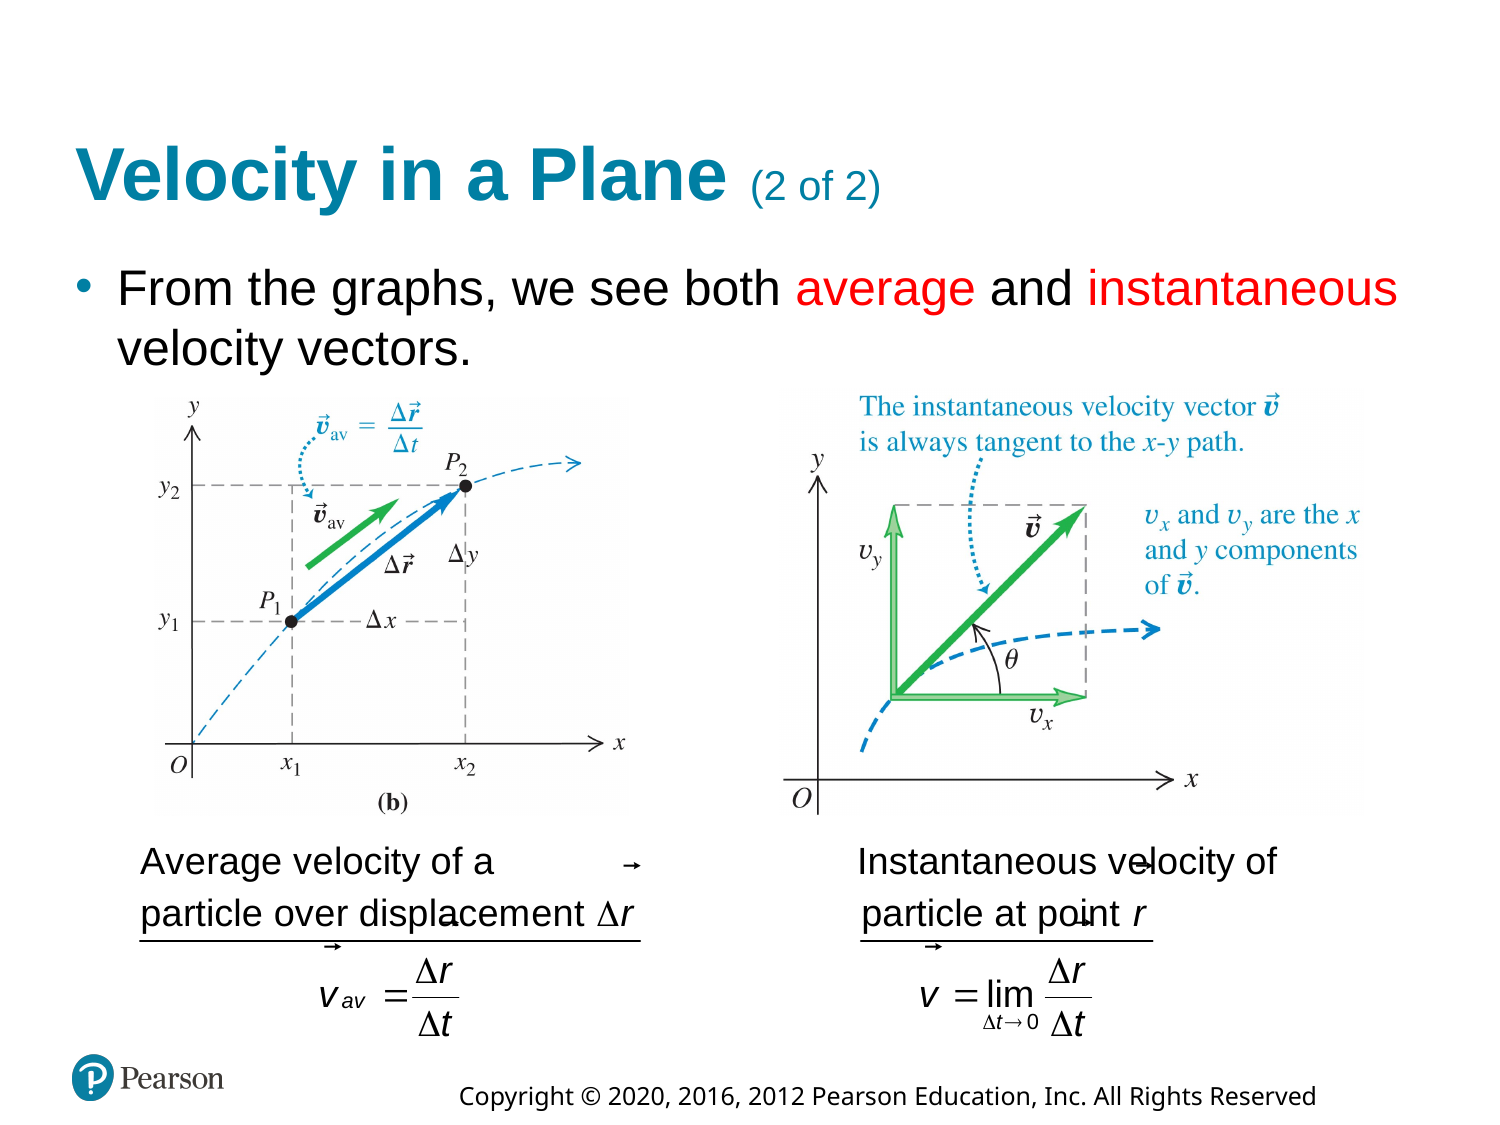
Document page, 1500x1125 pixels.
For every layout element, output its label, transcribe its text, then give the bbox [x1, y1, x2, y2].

picture [779, 388, 1364, 817]
list From the graphs, we see both average and instantaneous velocity vectors. [75, 255, 1425, 381]
picture [154, 397, 629, 816]
picture [98, 1054, 224, 1101]
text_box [133, 836, 650, 1047]
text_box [854, 836, 1298, 1047]
picture [80, 1063, 106, 1088]
picture [72, 1087, 83, 1101]
title Velocity in a Plane (2 of 2) [75, 35, 1425, 216]
picture [72, 1054, 88, 1070]
